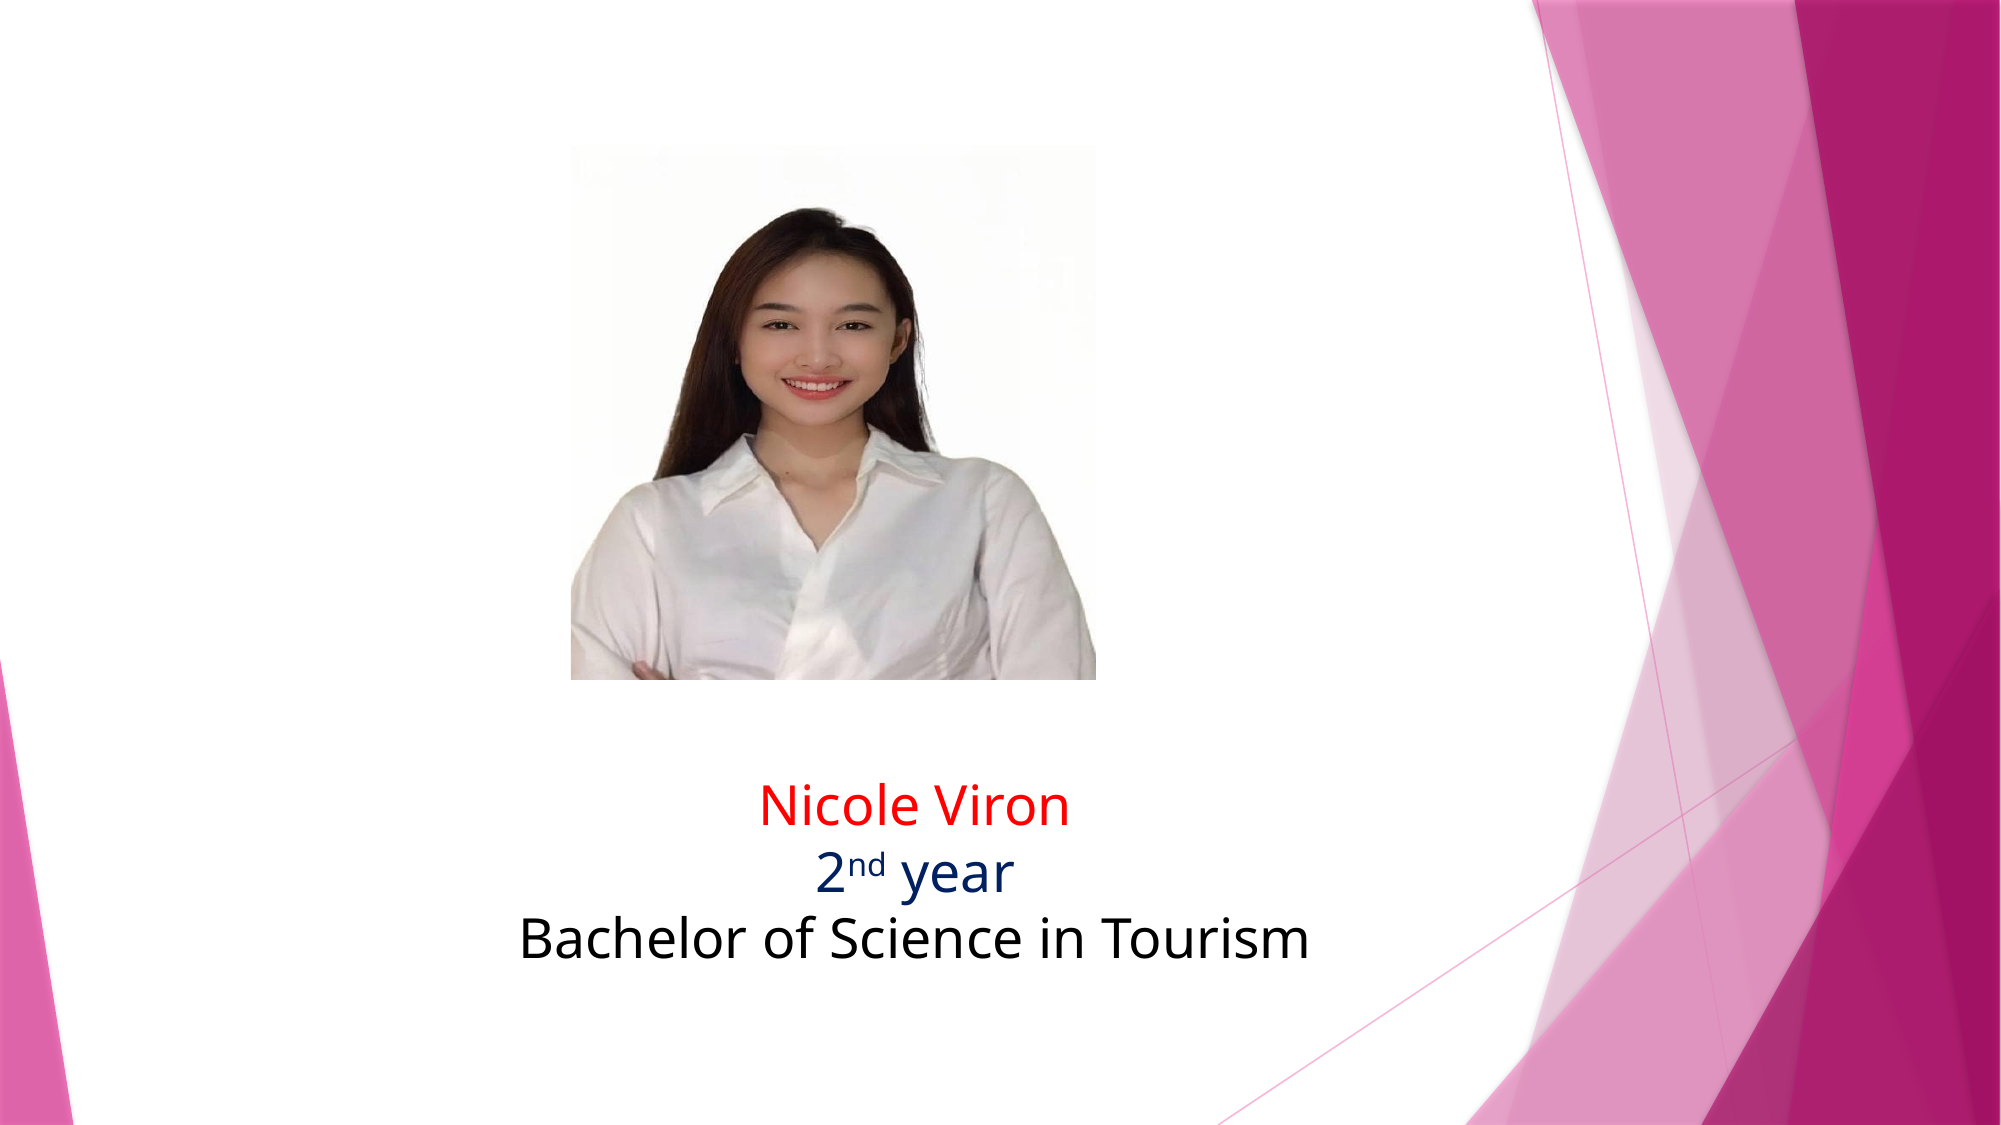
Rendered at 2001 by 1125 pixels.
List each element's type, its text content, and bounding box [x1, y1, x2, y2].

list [570, 144, 1097, 681]
title Nicole Viron 2nd year Bachelor of Science in Tourism [210, 762, 1621, 980]
